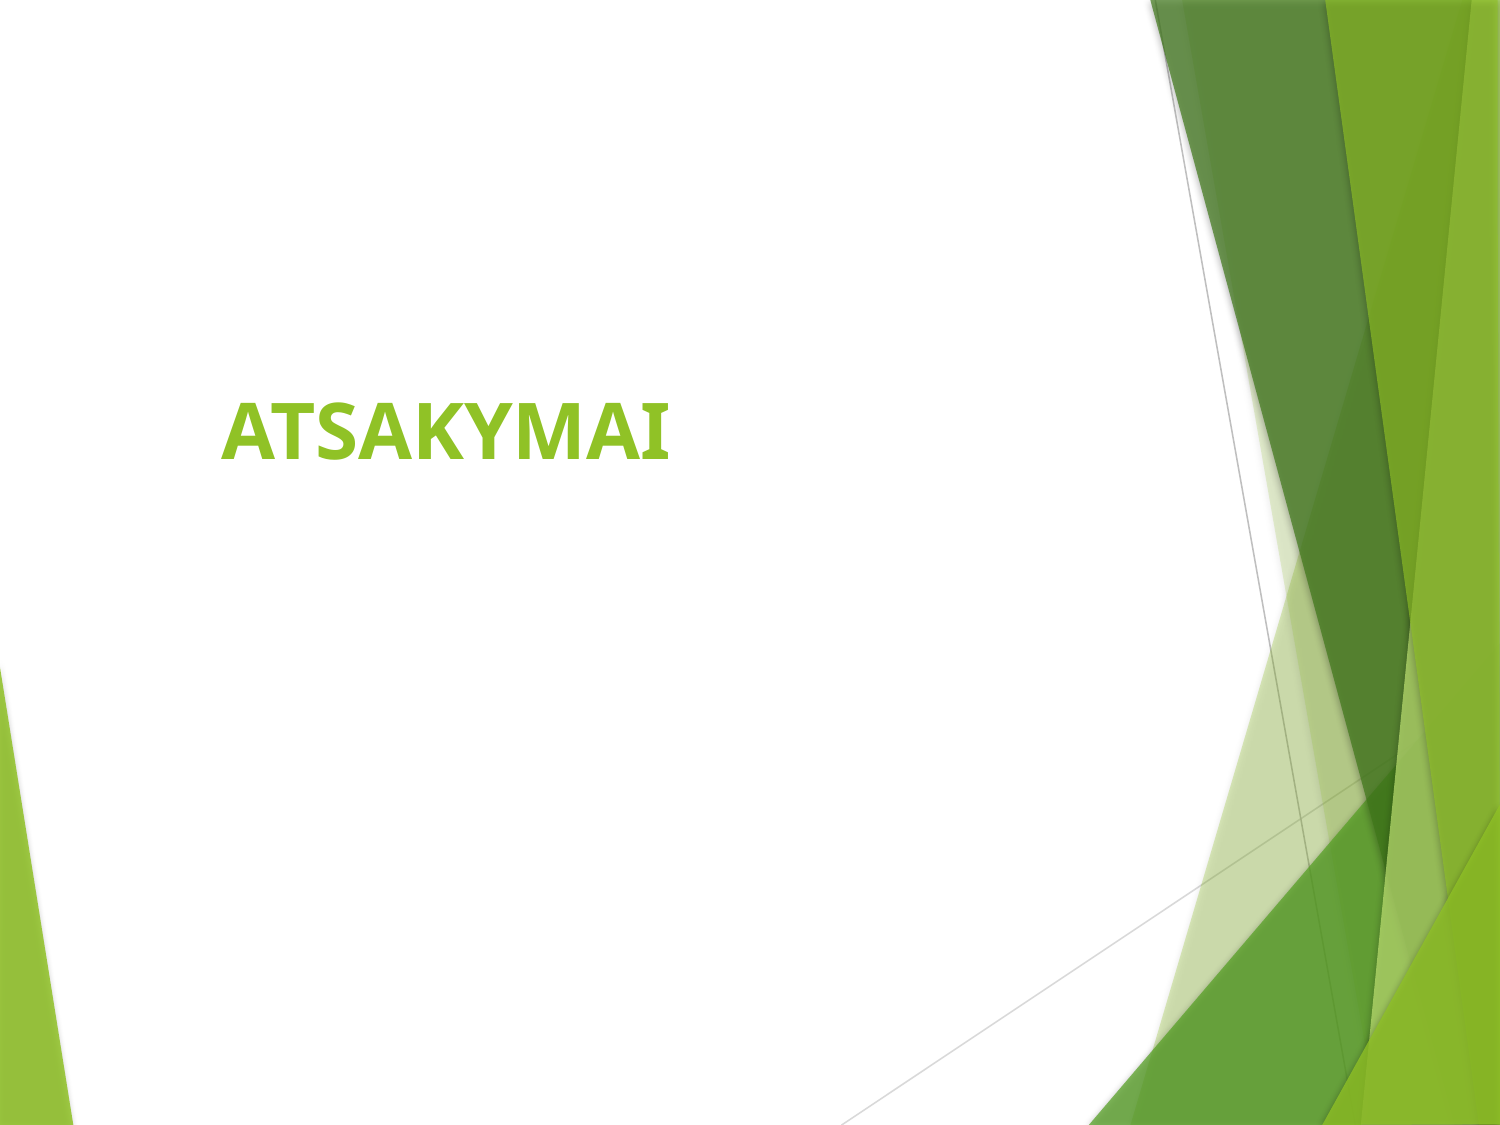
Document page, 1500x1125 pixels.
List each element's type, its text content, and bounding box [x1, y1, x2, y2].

title ATSAKYMAI [206, 373, 1248, 484]
